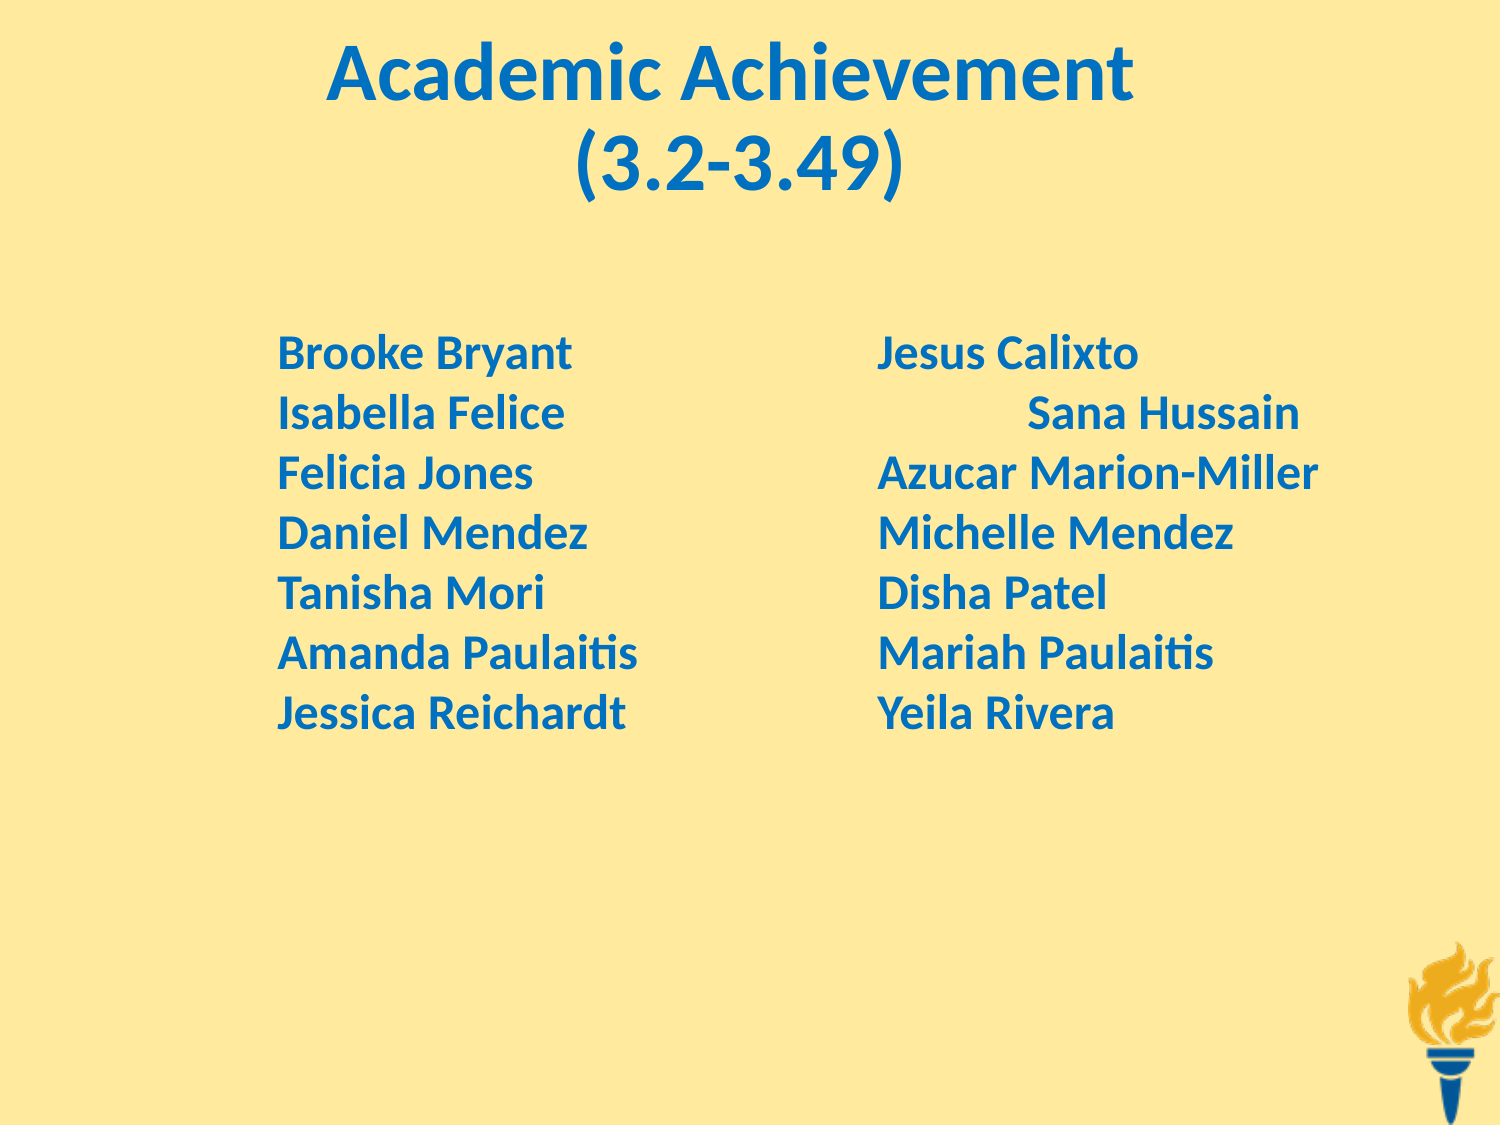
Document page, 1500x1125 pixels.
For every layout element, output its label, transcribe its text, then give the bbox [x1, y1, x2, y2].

picture [1408, 941, 1500, 1125]
title Academic Achievement (3.2-3.49) [103, 59, 1397, 278]
text_box Brooke Bryant Jesus Calixto Isabella Felice Sana Hussain Felicia Jones Azucar Marion-Miller Daniel Mendez Michelle Mendez Tanisha Mori Disha Patel Amanda Paulaitis Mariah Paulaitis Jessica Reichardt Yeila Rivera [262, 312, 1360, 883]
